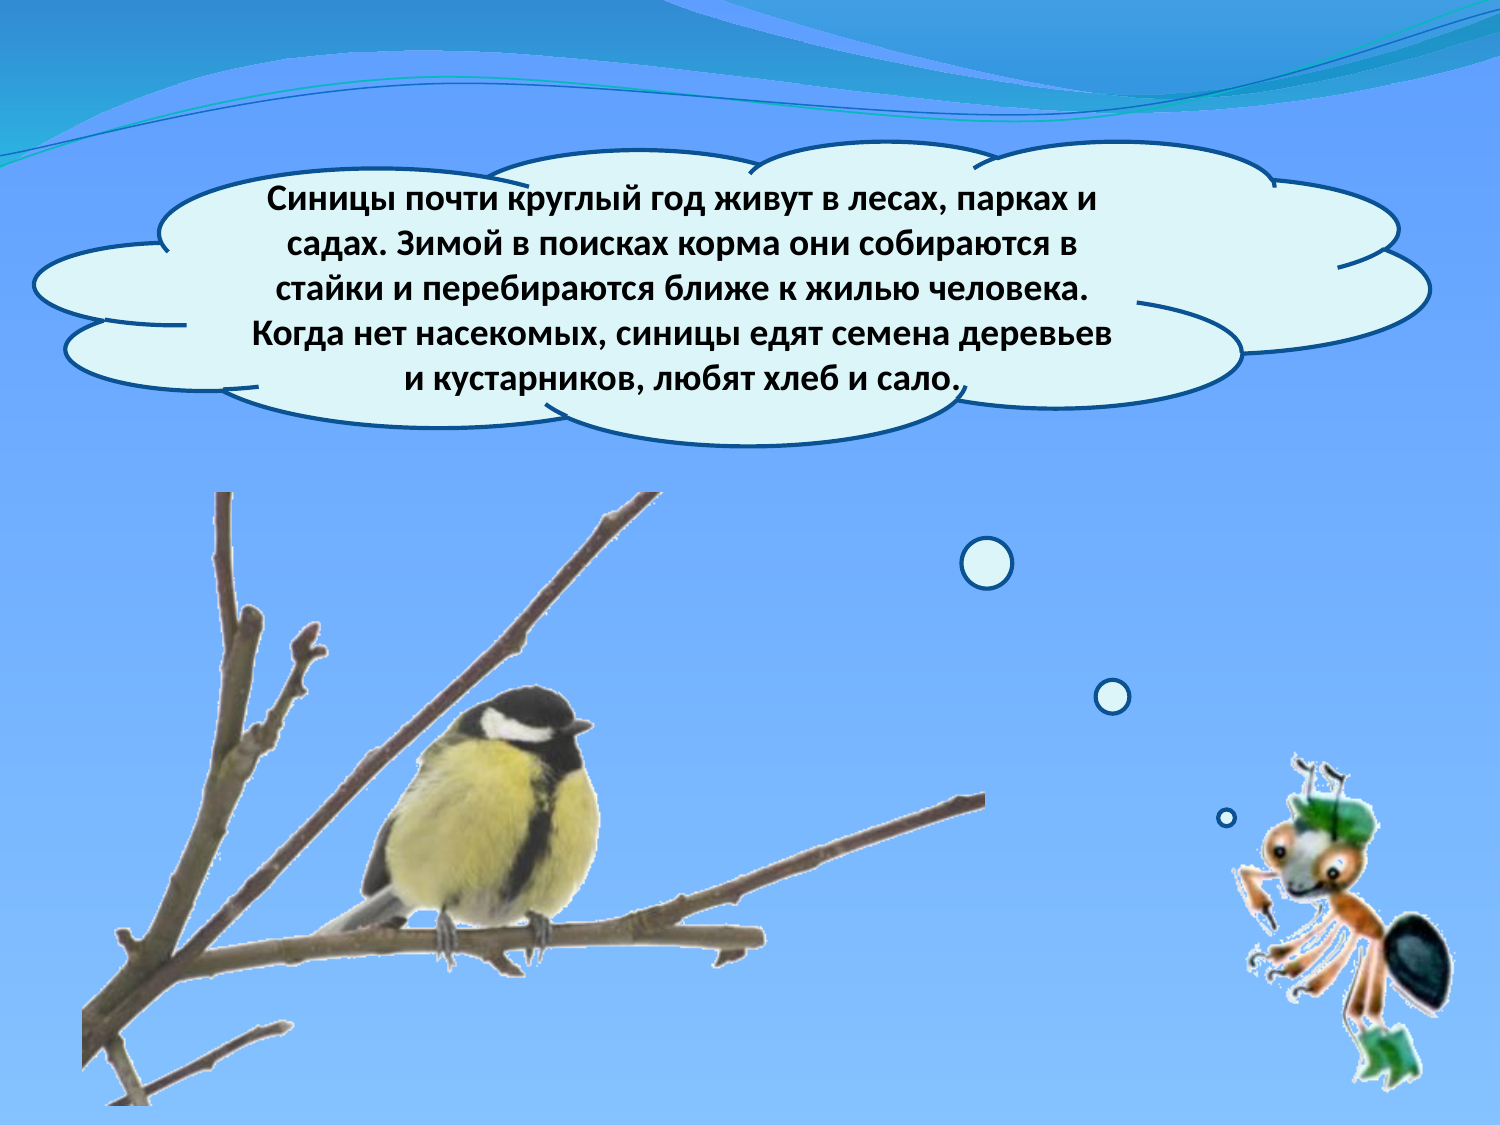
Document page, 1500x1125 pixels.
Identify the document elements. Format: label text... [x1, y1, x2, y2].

text_box Синицы почти круглый год живут в лесах, парках и садах. Зимой в поисках корма они собираются в стайки и перебираются ближе к жилью человека. Когда нет насекомых, синицы едят семена деревьев и кустарников, любят хлеб и сало. [31, 139, 1433, 449]
picture [1230, 749, 1462, 1102]
picture [81, 491, 985, 1106]
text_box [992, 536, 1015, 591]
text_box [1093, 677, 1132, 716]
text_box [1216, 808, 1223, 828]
